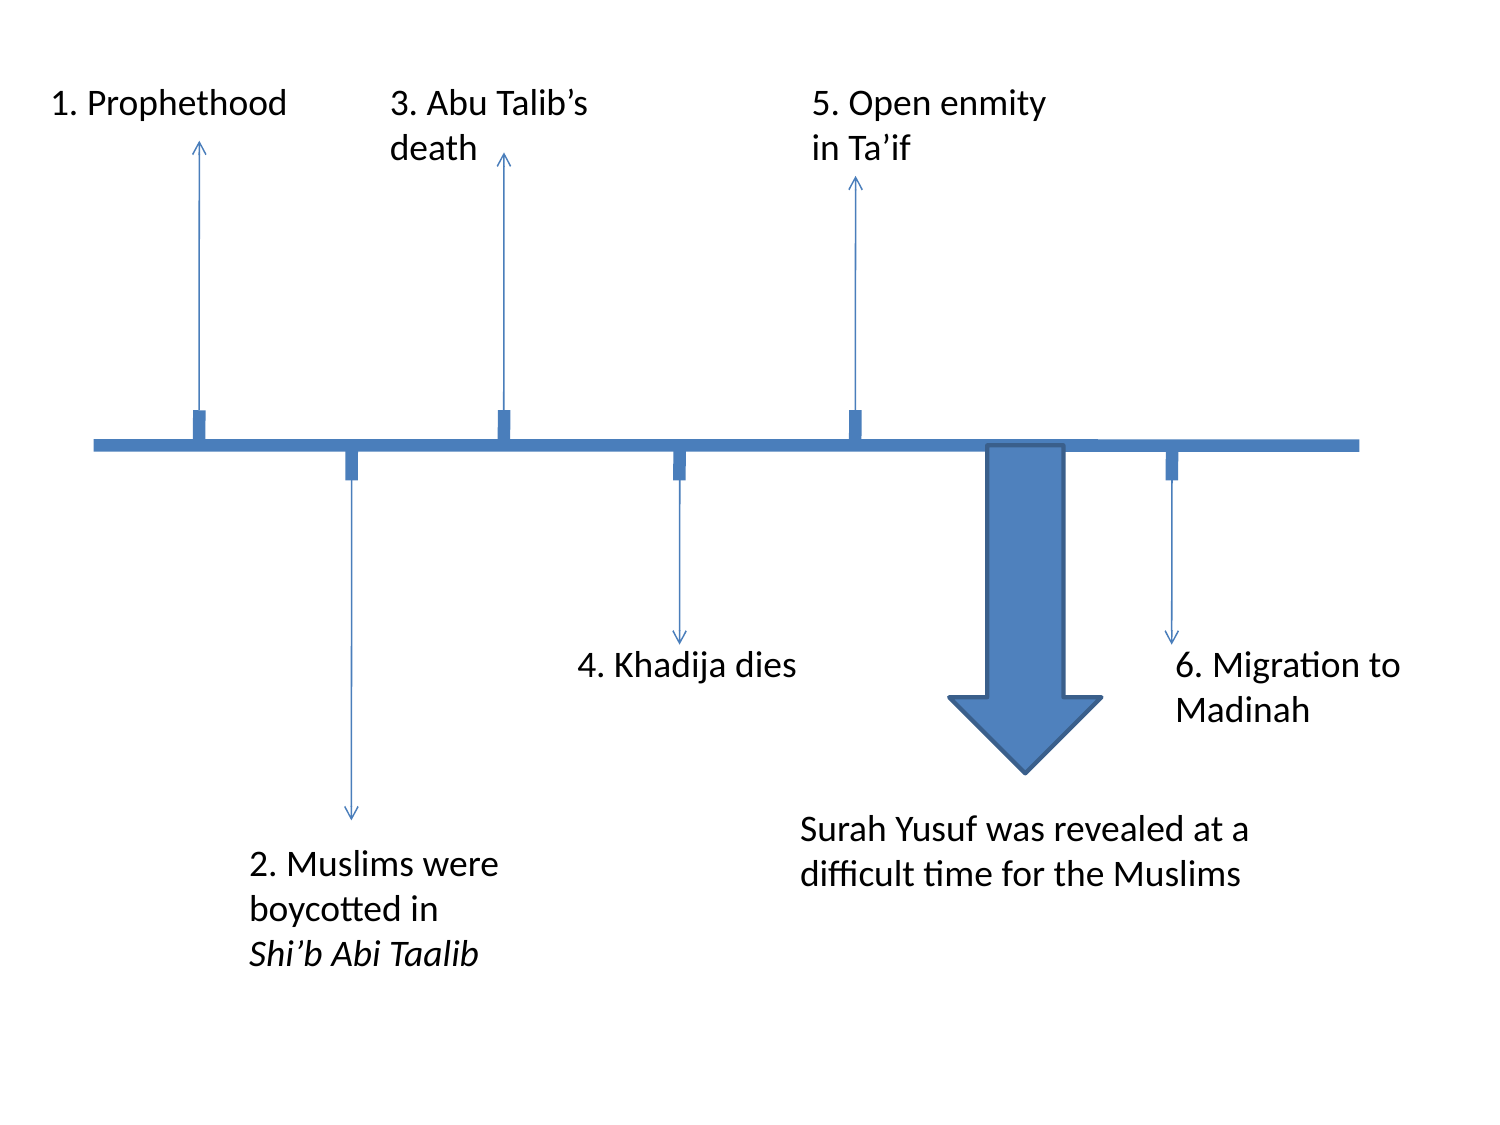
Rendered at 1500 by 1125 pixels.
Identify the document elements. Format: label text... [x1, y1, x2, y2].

text_box 1. Prophethood [35, 70, 317, 130]
text_box 5. Open enmity in Ta’if [796, 70, 1079, 175]
text_box 4. Khadija dies [562, 632, 844, 693]
text_box 6. Migration to Madinah [1160, 632, 1442, 738]
text_box Surah Yusuf was revealed at a difficult time for the Muslims [785, 796, 1301, 902]
text_box [947, 455, 1104, 776]
text_box 2. Muslims were boycotted in Shi’b Abi Taalib [234, 831, 516, 982]
text_box 3. Abu Talib’s death [375, 70, 657, 175]
